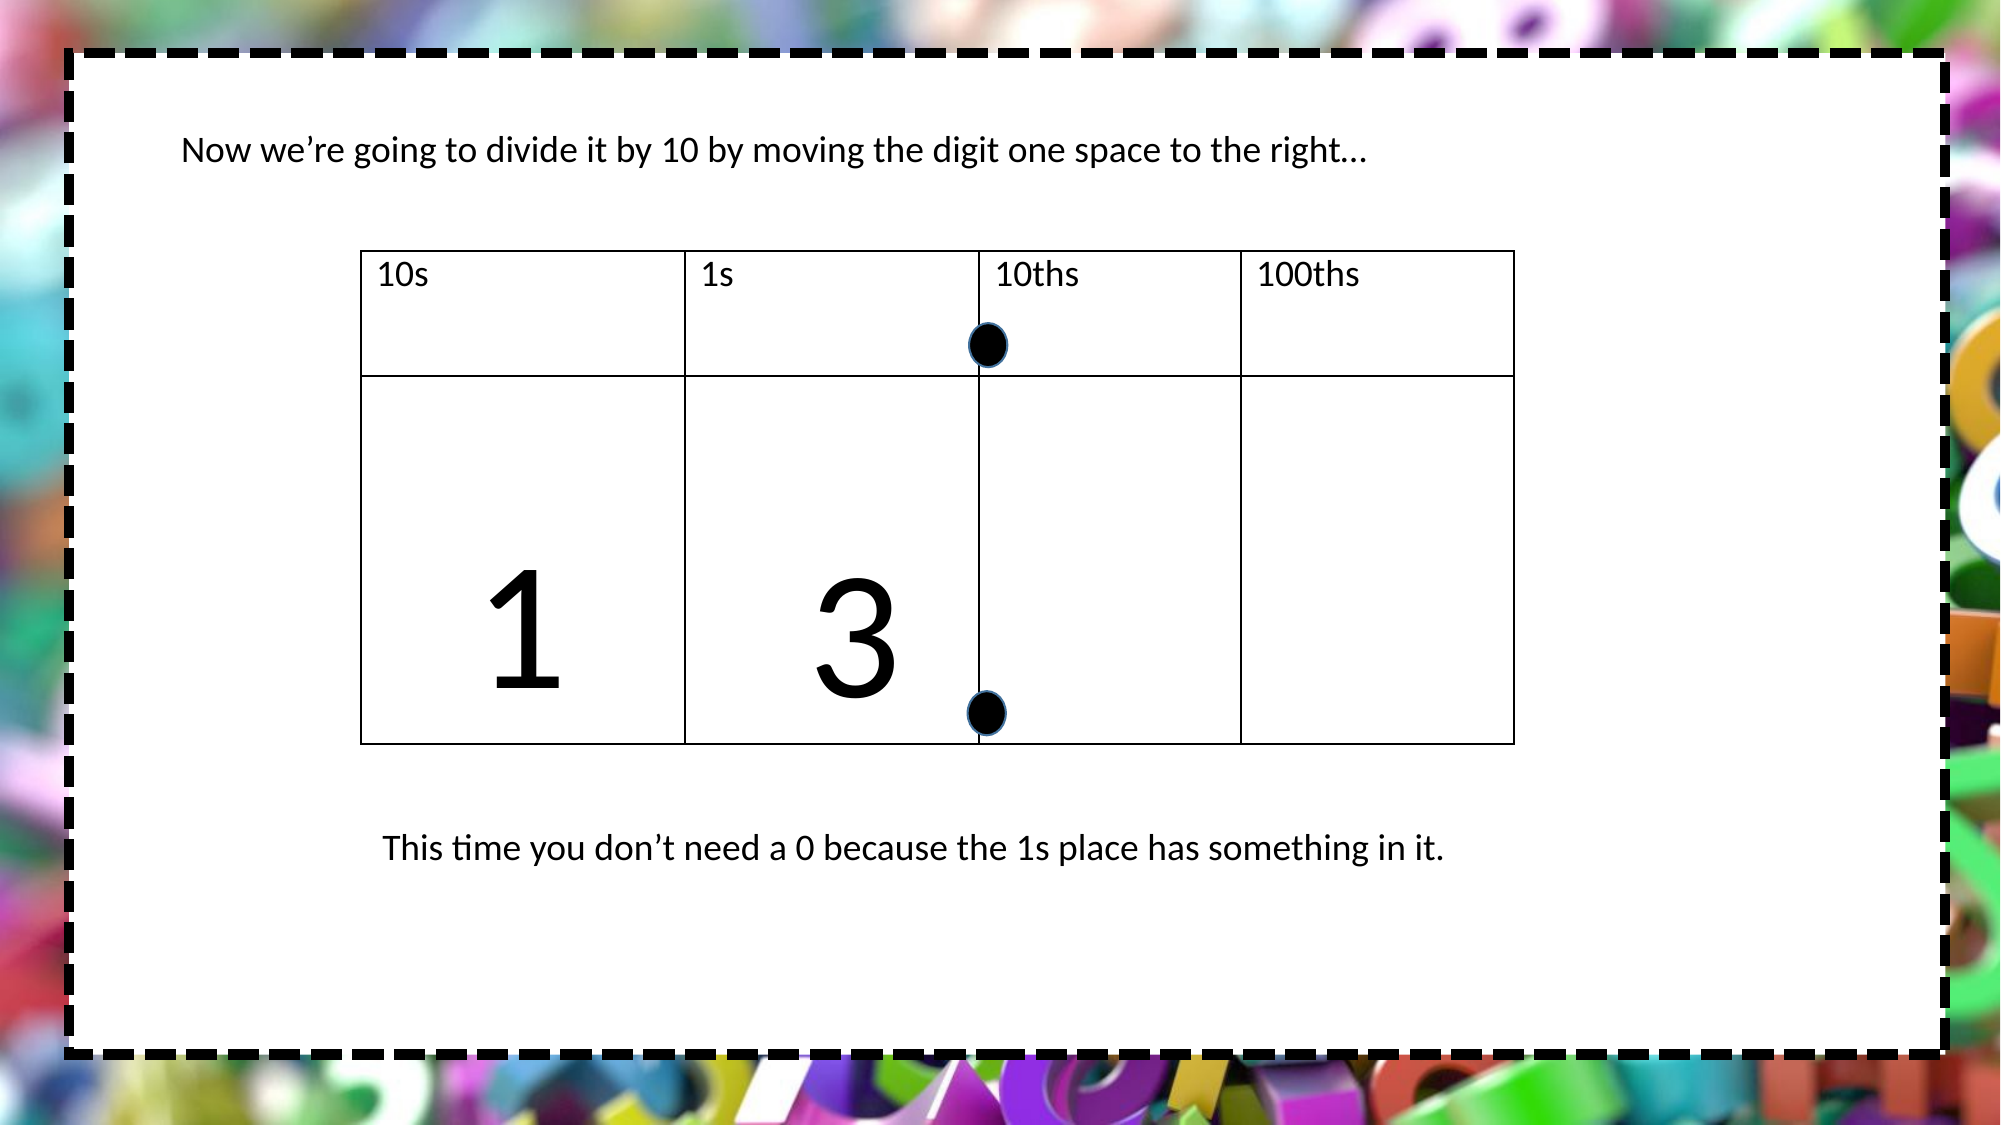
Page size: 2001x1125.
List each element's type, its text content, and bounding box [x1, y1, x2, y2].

text_box [68, 52, 1946, 1056]
text_box Now we’re going to divide it by 10 by moving the digit one space to the right… [166, 117, 1854, 178]
picture [0, 0, 2001, 1125]
table_cell [980, 377, 1240, 743]
text_box 3 [793, 506, 938, 742]
text_box 1 [459, 497, 604, 733]
table_header 10s [362, 252, 684, 375]
table_cell [686, 377, 978, 743]
text_box [966, 690, 1007, 737]
text_box [968, 322, 1009, 369]
table_cell [362, 377, 684, 743]
table_cell [1242, 377, 1513, 743]
table_header 1s [686, 252, 978, 375]
text_box This time you don’t need a 0 because the 1s place has something in it. [367, 816, 1609, 876]
table_header 100ths [1242, 252, 1513, 375]
table_header 10ths [980, 252, 1240, 375]
